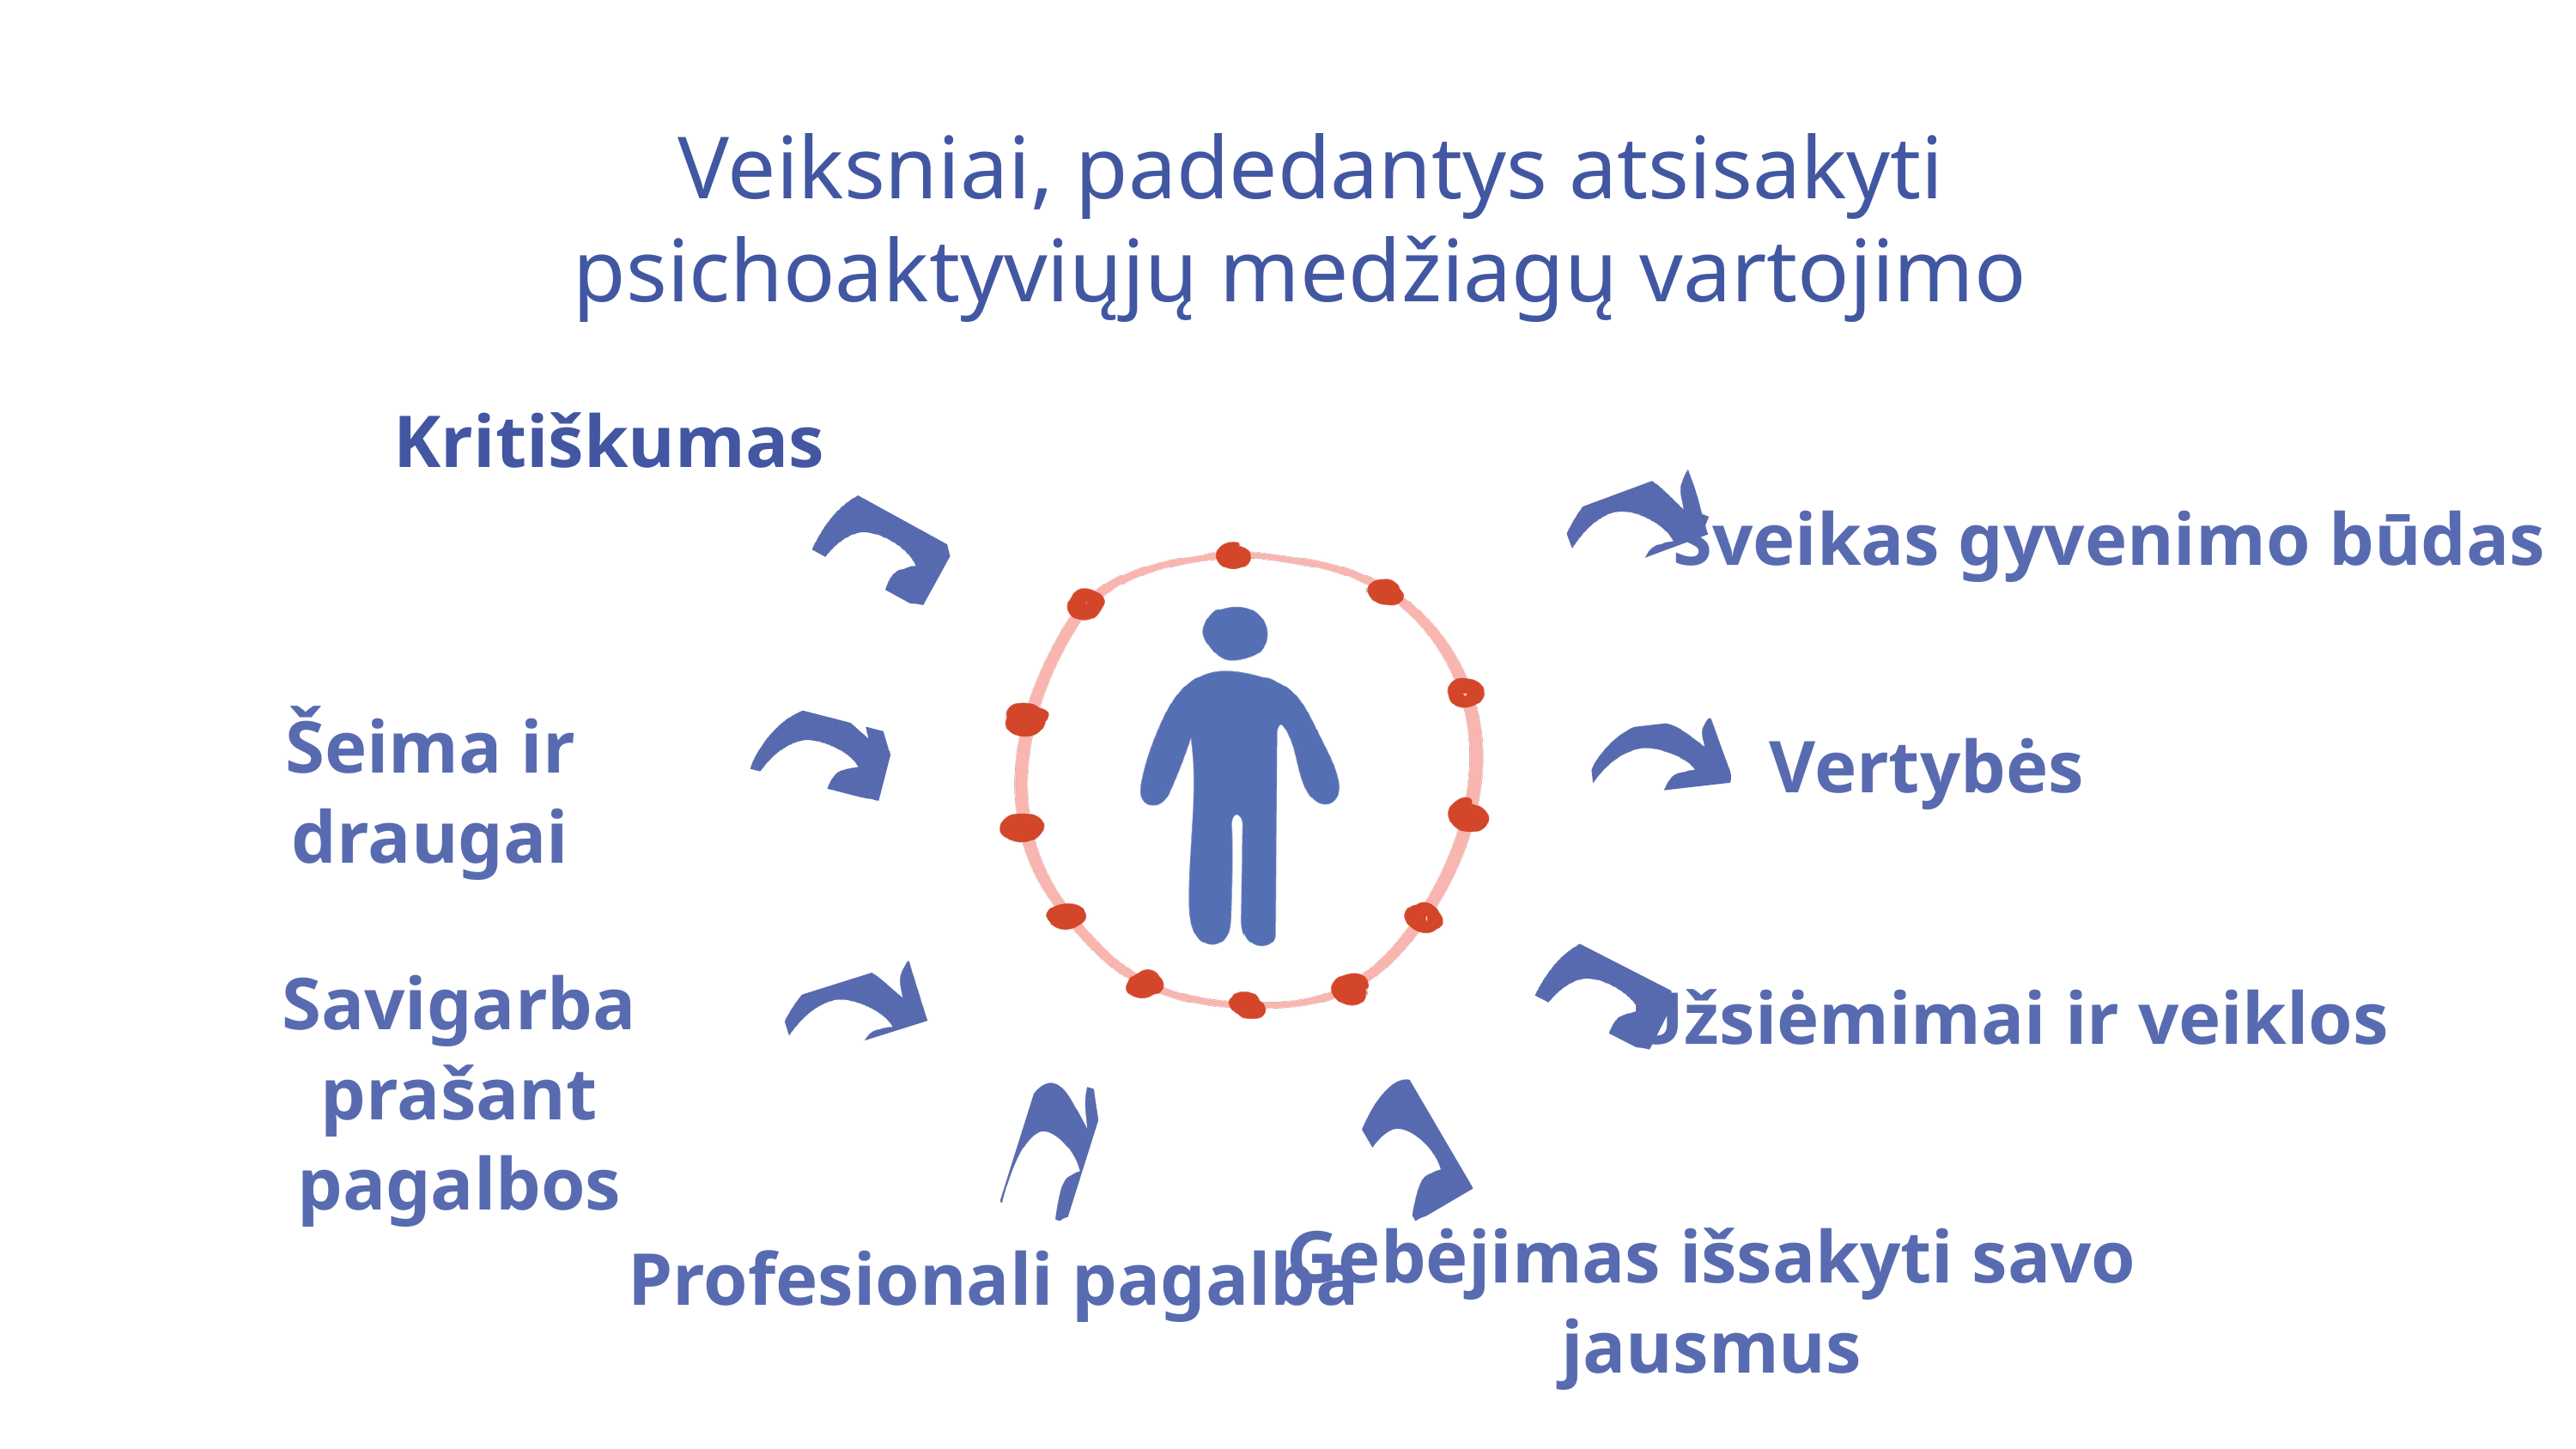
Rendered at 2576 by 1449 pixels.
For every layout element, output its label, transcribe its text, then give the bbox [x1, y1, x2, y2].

text_box [1559, 468, 1712, 581]
text_box [801, 482, 955, 609]
text_box [1524, 931, 1679, 1053]
text_box [999, 1072, 1108, 1223]
text_box Vertybės [1510, 716, 2343, 807]
text_box Sveikas gyvenimo būdas [1664, 489, 2555, 580]
text_box Užsiėmimai ir veiklos [1564, 967, 2456, 1058]
text_box [746, 700, 896, 803]
text_box Savigarba prašant pagalbos [185, 954, 734, 1225]
text_box Veiksniai, padedantys atsisakyti psichoaktyviųjų medžiagų vartojimo [375, 112, 2248, 319]
text_box Profesionali pagalba [609, 1229, 1379, 1320]
text_box [1587, 716, 1732, 798]
text_box Šeima ir draugai [155, 696, 705, 877]
text_box [778, 960, 932, 1062]
text_box [999, 542, 1490, 1019]
text_box [1346, 1069, 1473, 1207]
text_box Kritiškumas [334, 391, 884, 482]
text_box Gebėjimas išsakyti savo jausmus [1267, 1207, 2157, 1388]
